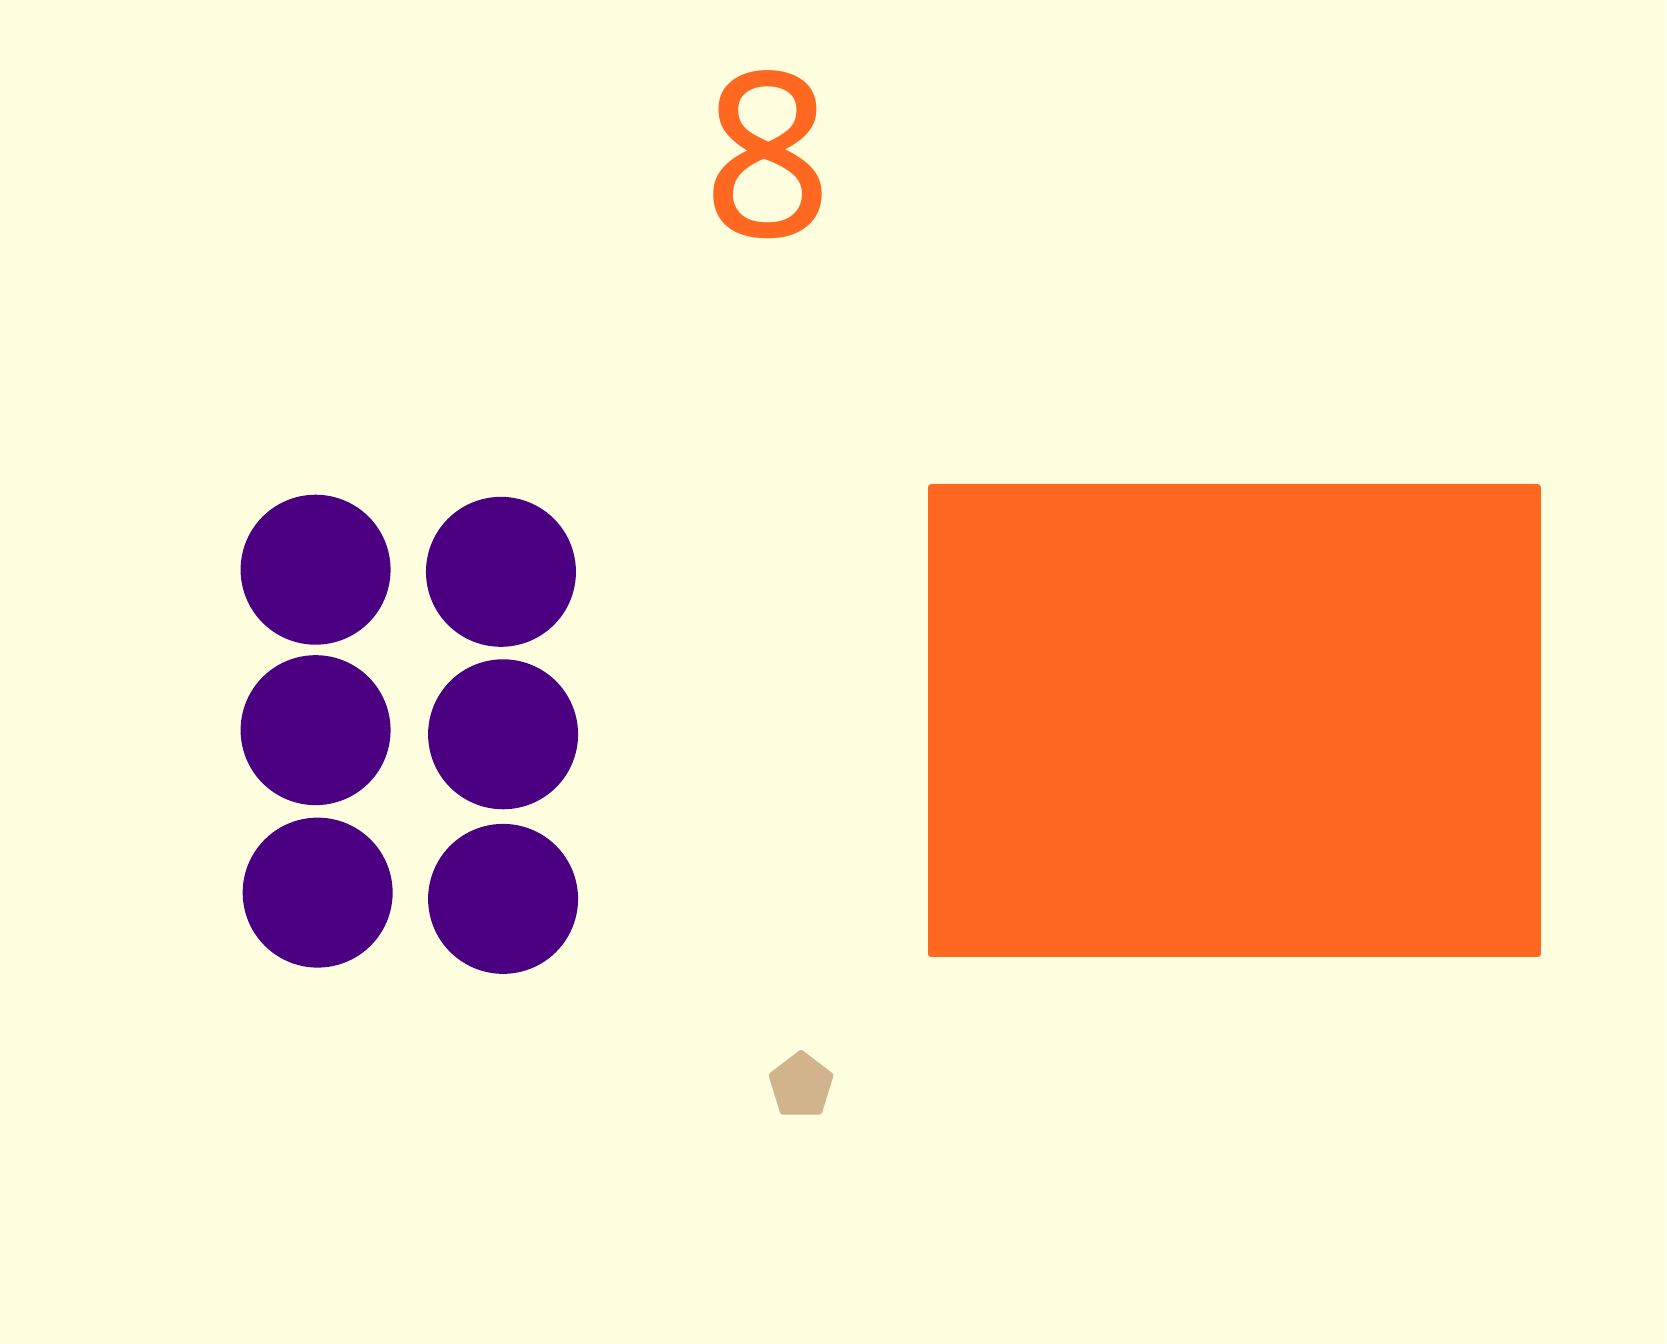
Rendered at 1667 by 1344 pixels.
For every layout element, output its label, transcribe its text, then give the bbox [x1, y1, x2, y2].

text_box [241, 656, 390, 805]
text_box [241, 495, 390, 644]
text_box [429, 660, 578, 809]
text_box [426, 497, 575, 646]
text_box [243, 818, 392, 967]
text_box 8 [687, 0, 1205, 290]
text_box [929, 485, 1539, 956]
text_box [429, 824, 578, 973]
text_box [769, 1051, 833, 1114]
